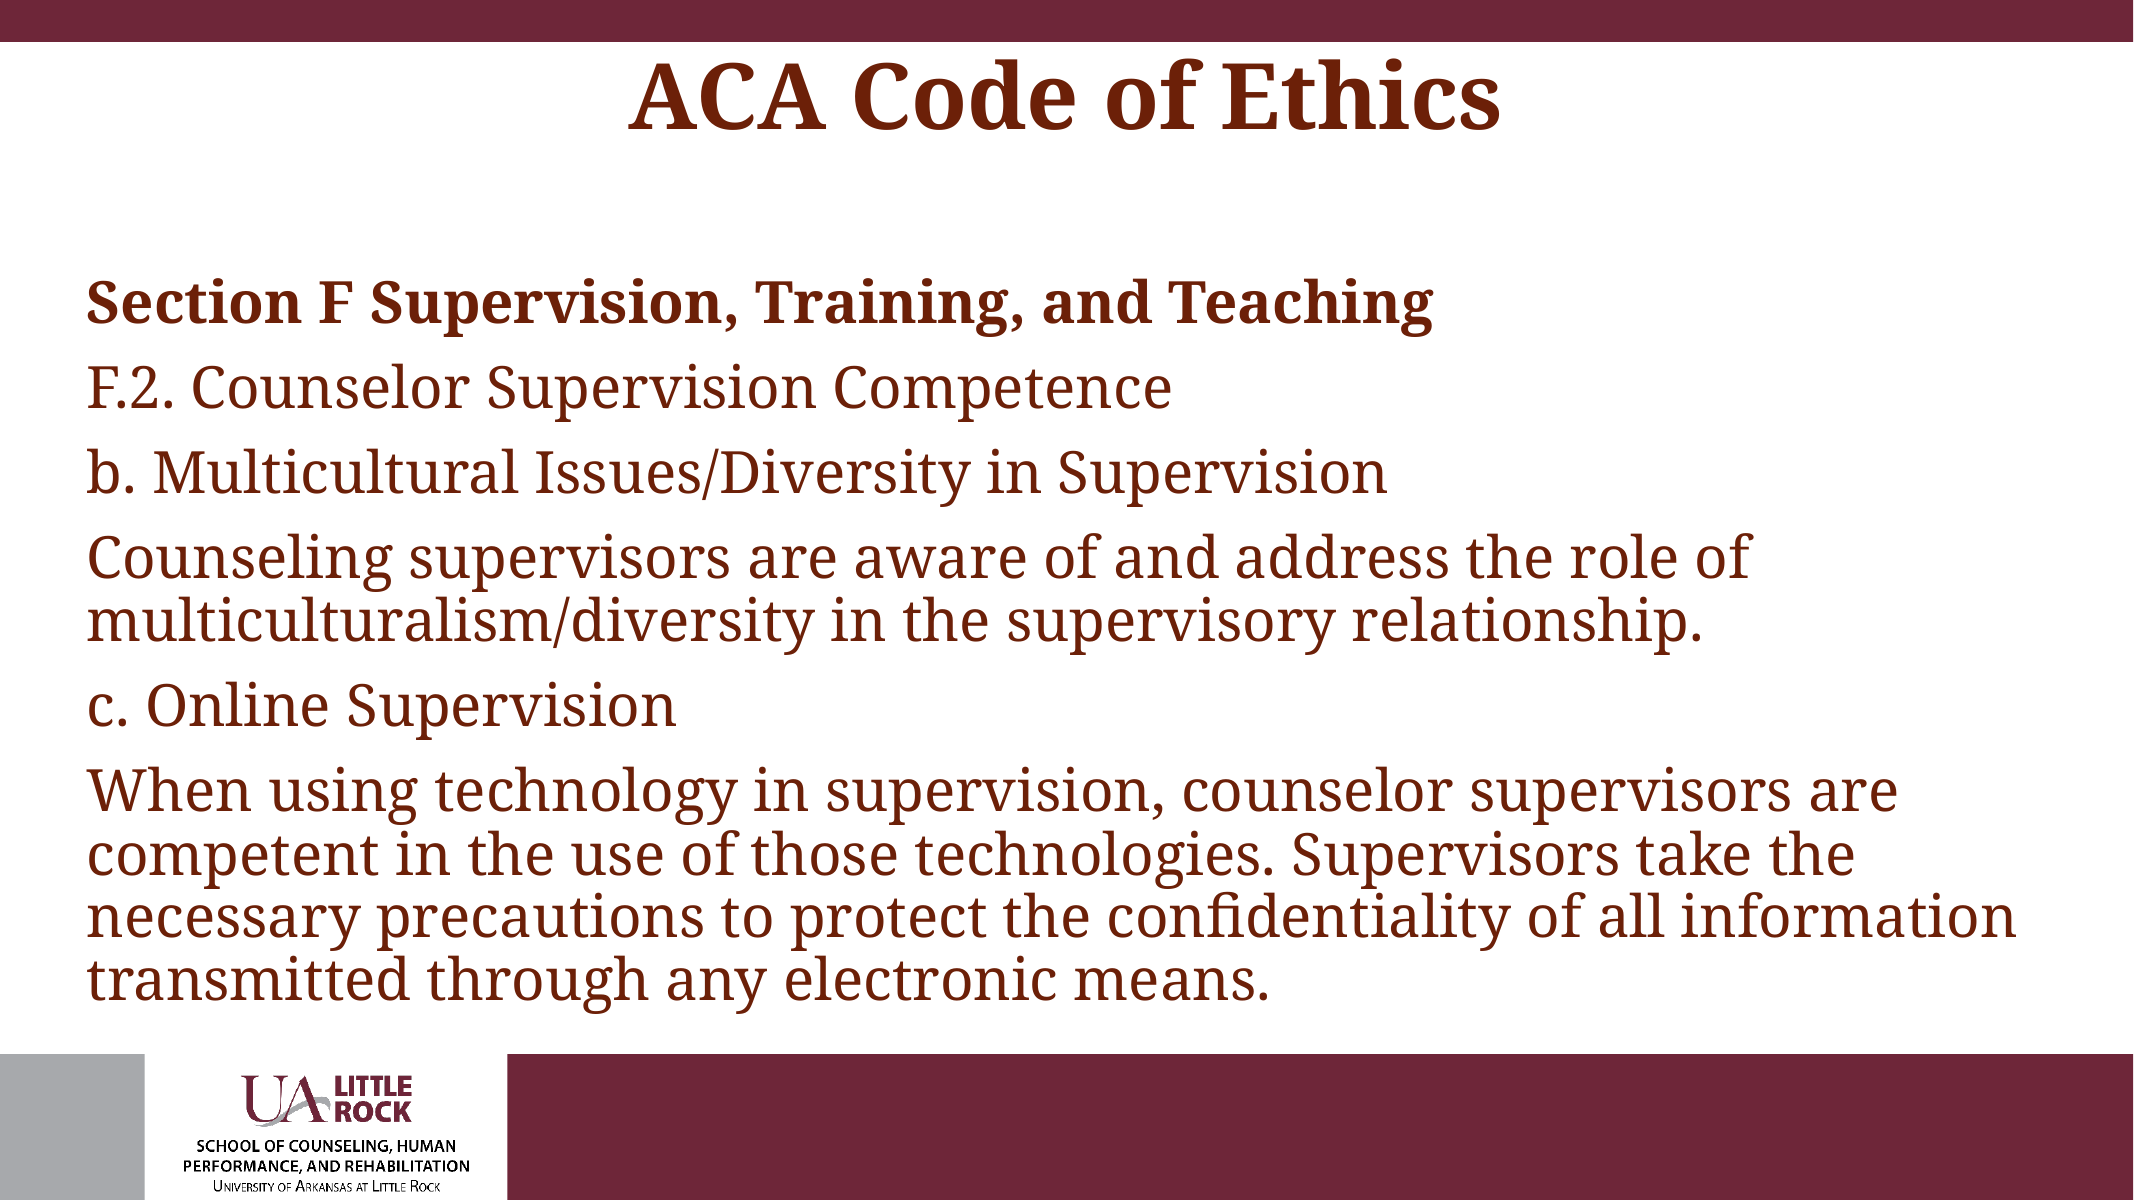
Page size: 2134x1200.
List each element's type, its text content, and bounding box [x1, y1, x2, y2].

list Section F Supervision, Training, and Teaching F.2. Counselor Supervision Competence b. Multicultural Issues/Diversity in Supervision Counseling supervisors are aware of and address the role of multiculturalism/diversity in the supervisory relationship. c. Online Supervision When using technology in supervision, counselor supervisors are competent in the use of those technologies. Supervisors take the necessary precautions to protect the confidentiality of all information transmitted through any electronic means. [71, 265, 2062, 1140]
title ACA Code of Ethics [0, 43, 2134, 266]
picture [167, 1140, 485, 1200]
